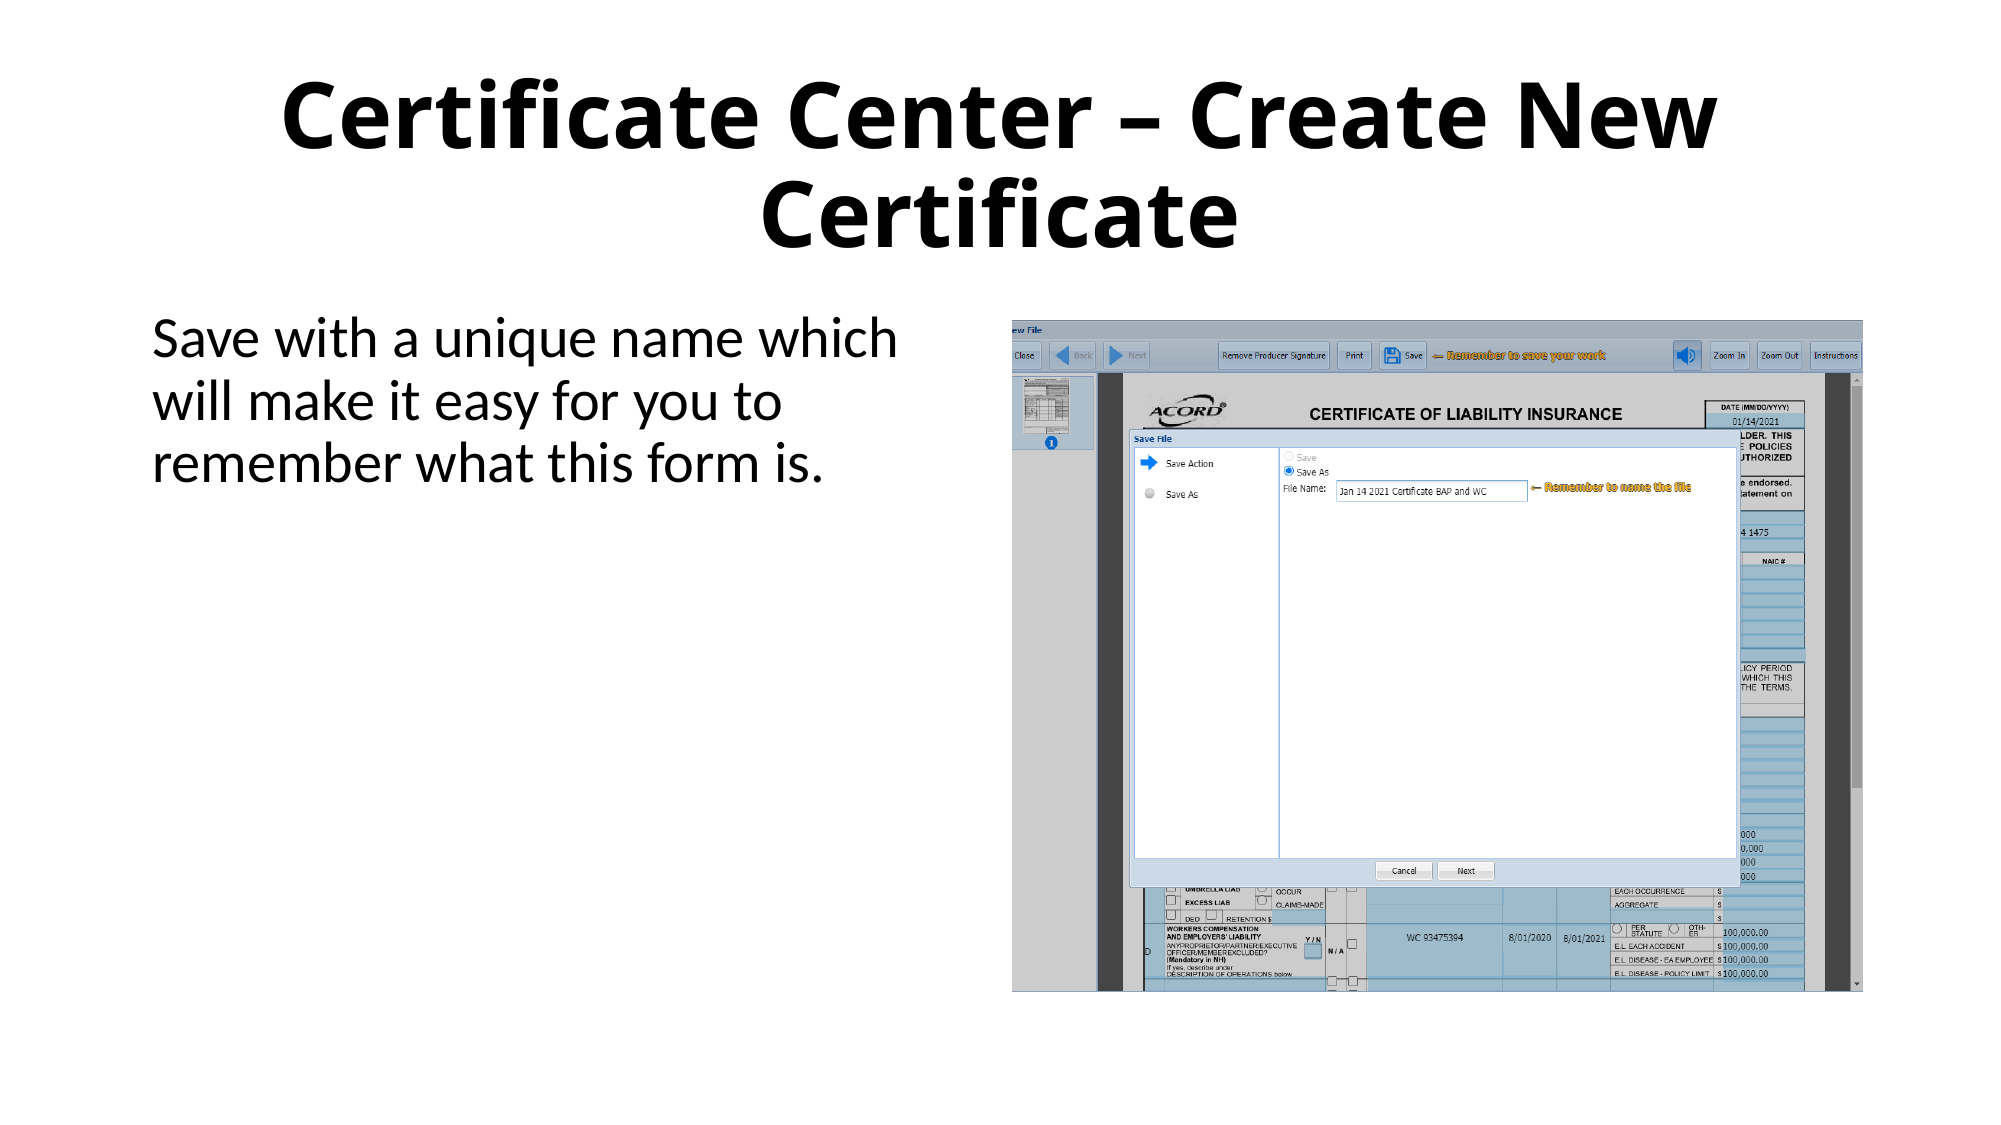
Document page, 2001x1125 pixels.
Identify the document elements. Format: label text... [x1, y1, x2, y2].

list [1012, 320, 1863, 992]
list Save with a unique name which will make it easy for you to remember what this form is. [137, 299, 988, 1014]
title Certificate Center – Create New Certificate [137, 59, 1863, 278]
